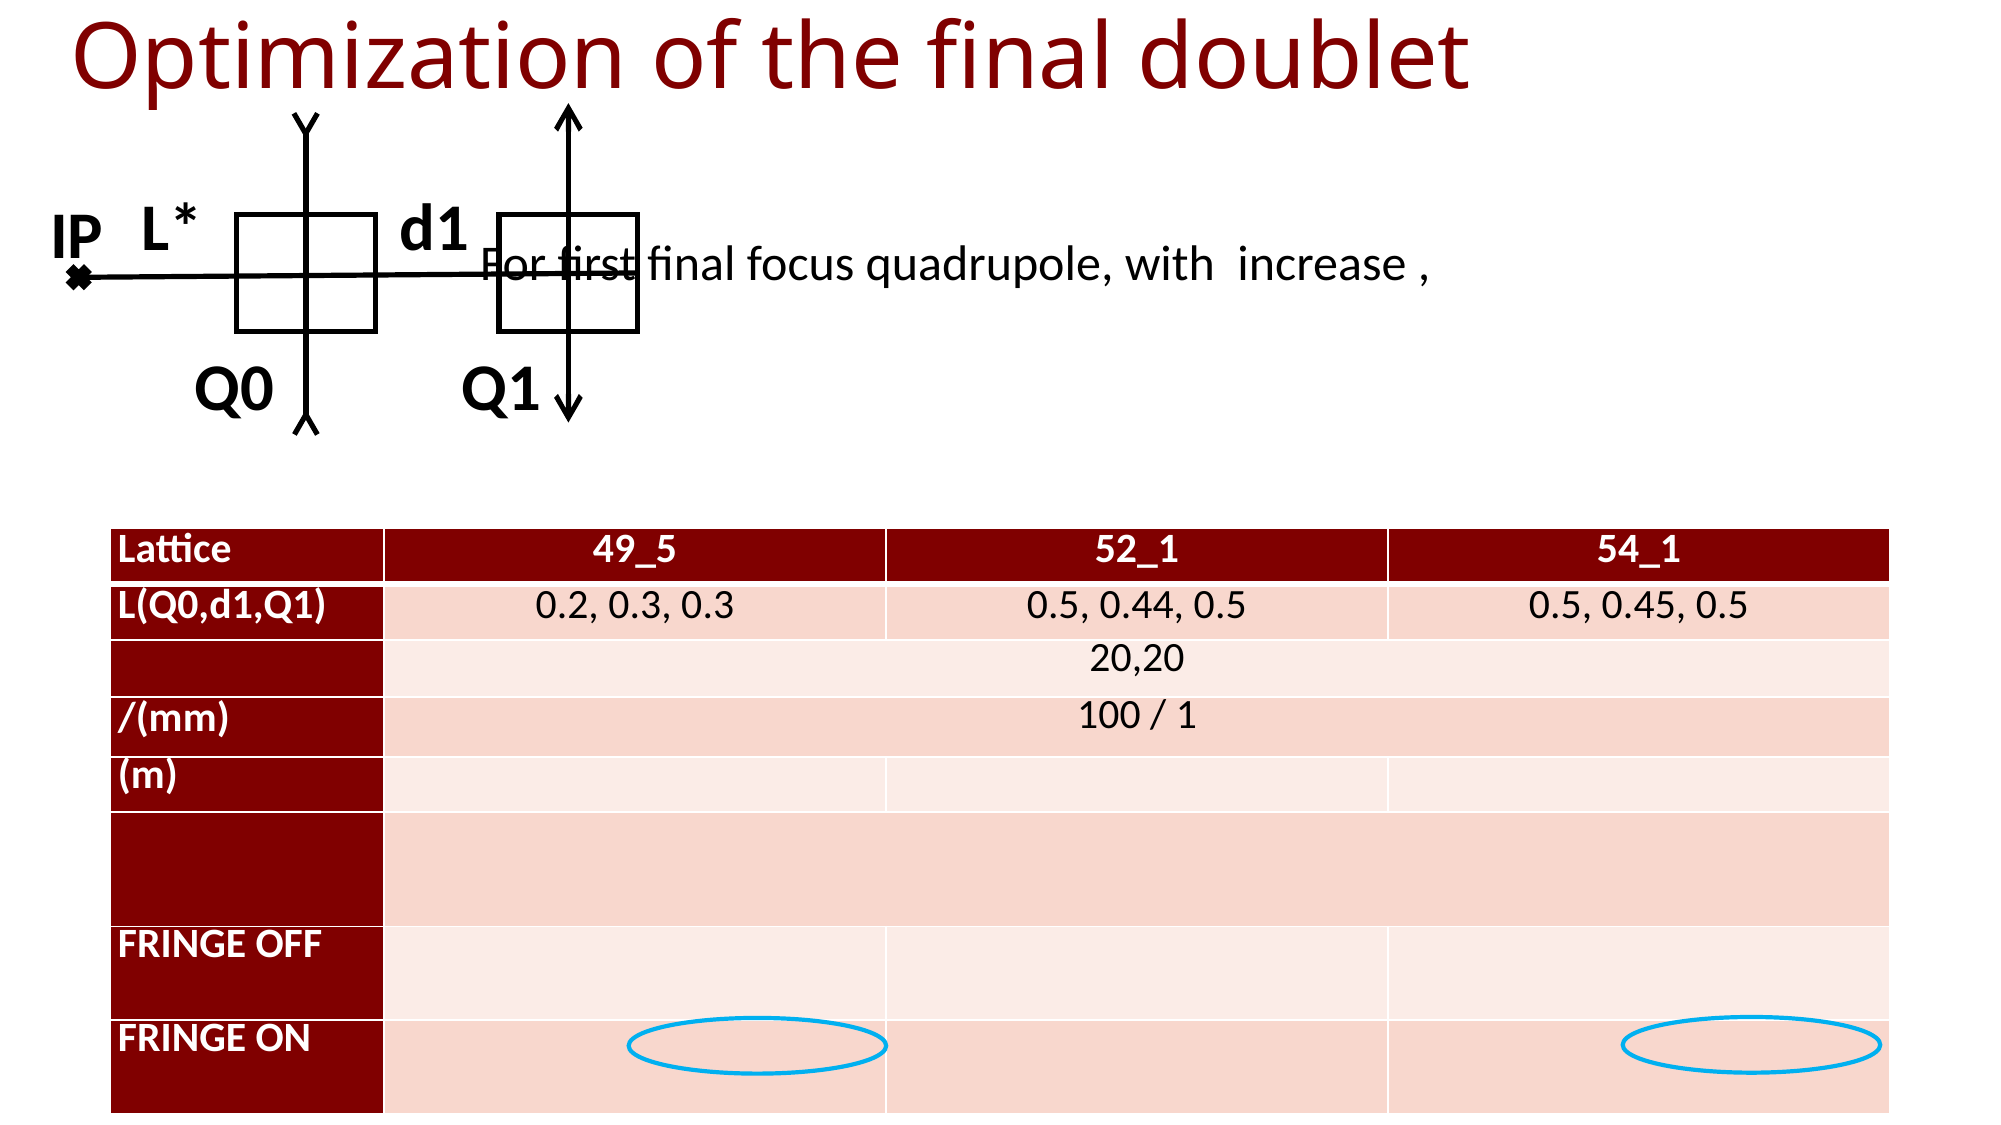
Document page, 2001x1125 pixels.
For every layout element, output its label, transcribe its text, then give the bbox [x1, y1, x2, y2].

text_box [34, 103, 638, 435]
text_box [627, 1016, 888, 1075]
text_box [1621, 1015, 1882, 1074]
title Optimization of the final doublet [55, 0, 1945, 119]
